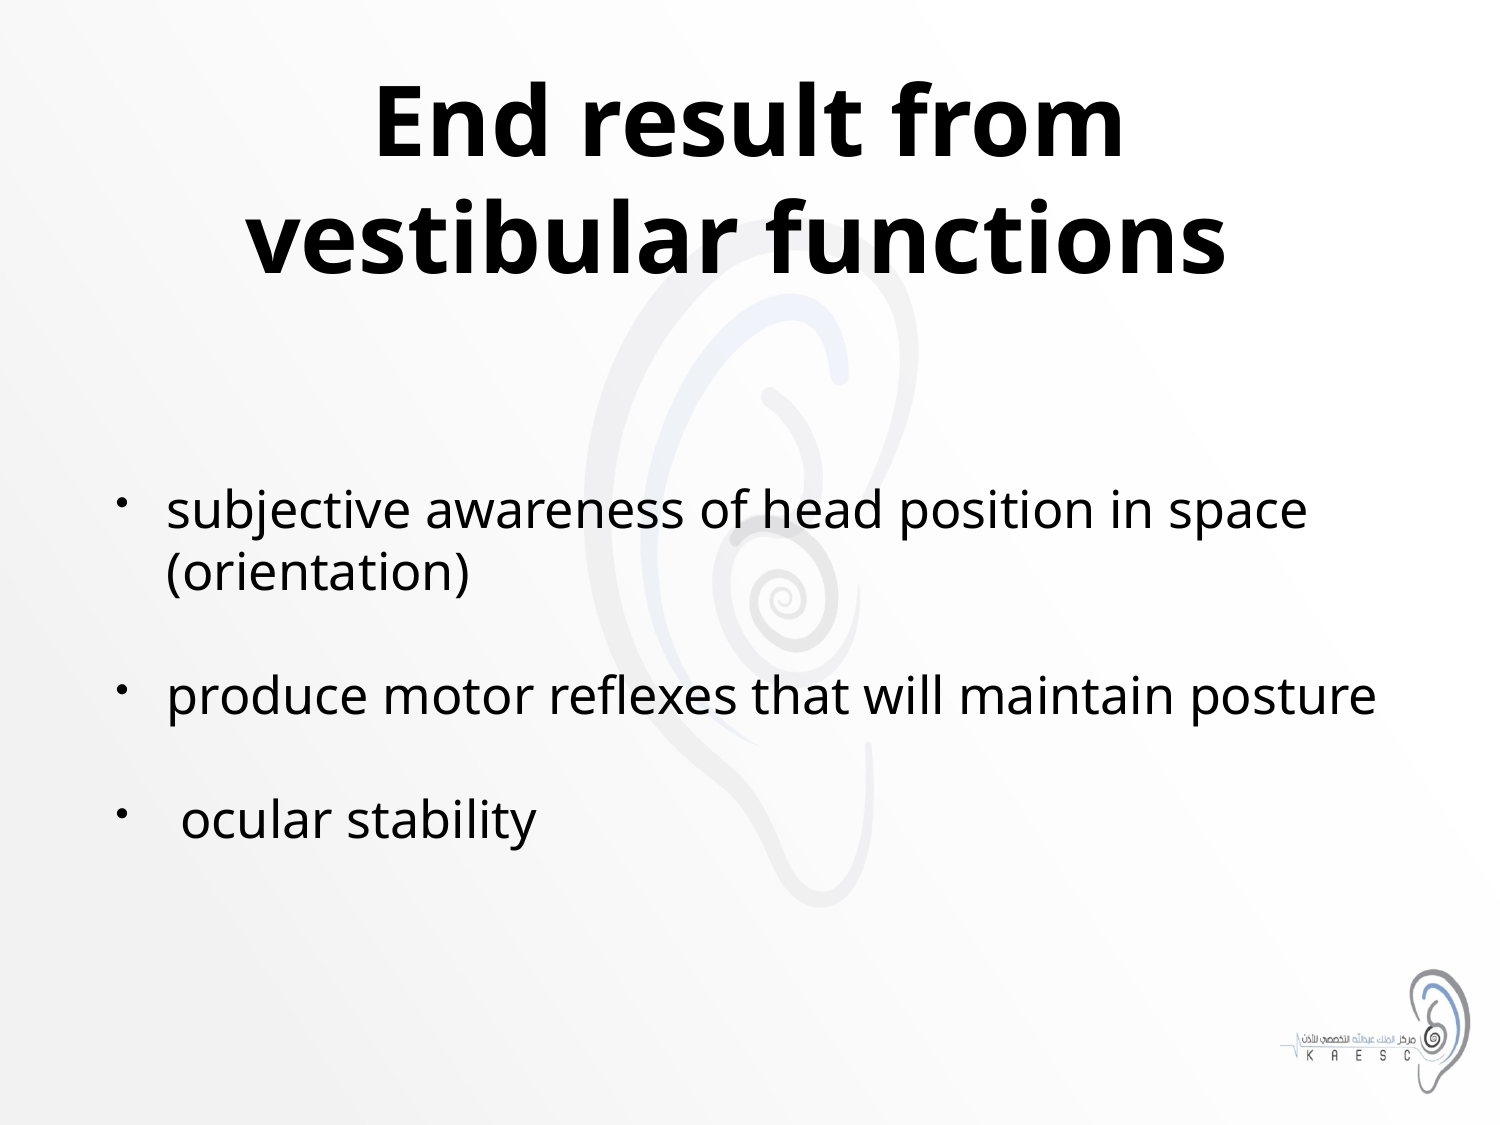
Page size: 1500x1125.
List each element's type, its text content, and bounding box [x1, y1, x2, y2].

picture [0, 0, 1500, 1125]
list subjective awareness of head position in space (orientation) produce motor reflexes that will maintain posture ocular stability [109, 299, 1391, 1026]
title End result from vestibular functions [109, 50, 1391, 299]
